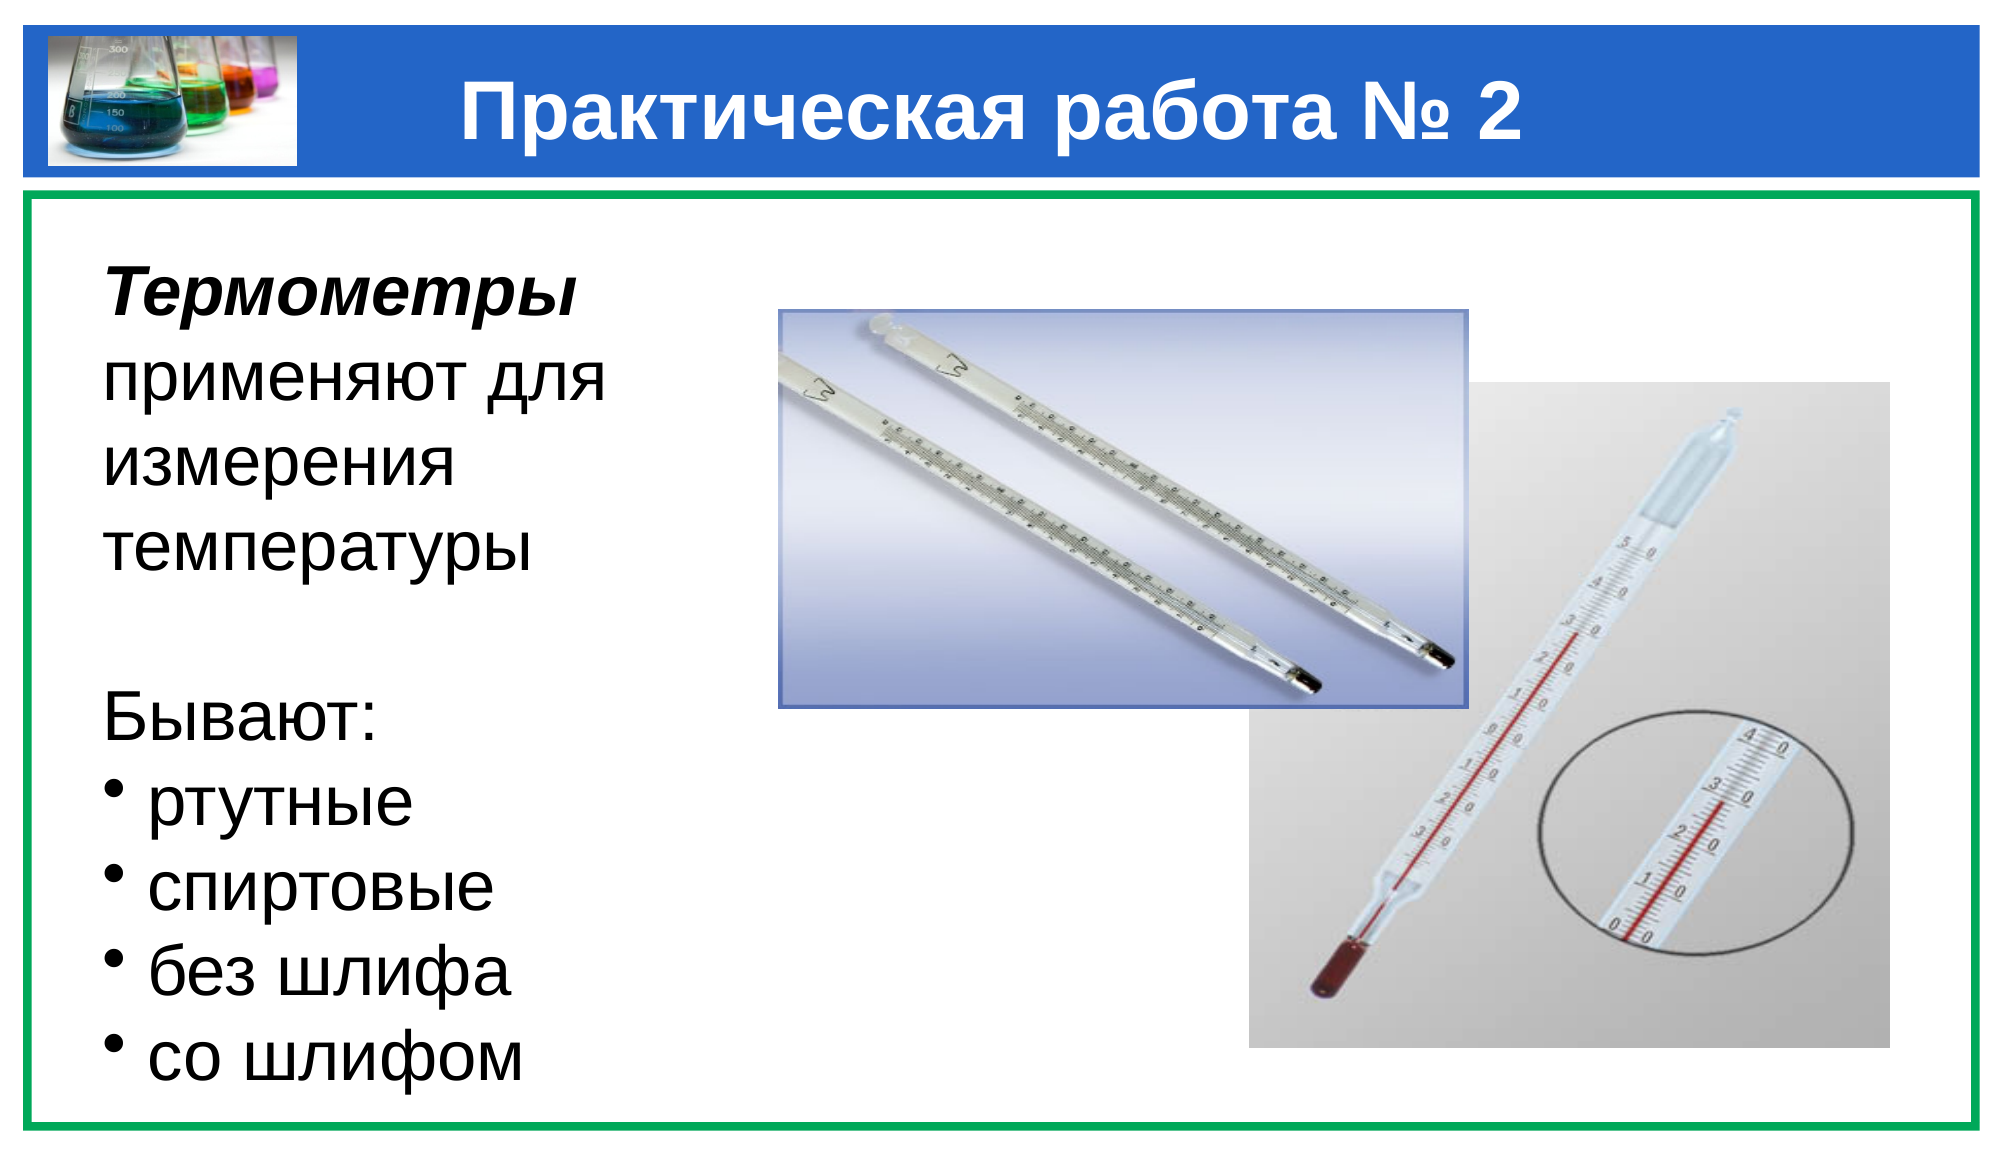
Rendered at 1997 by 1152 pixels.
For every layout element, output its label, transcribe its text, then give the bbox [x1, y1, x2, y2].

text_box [777, 309, 1891, 1048]
text_box Термометры применяют для измерения температуры Бывают: ртутные спиртовые без шлифа со шлифом [84, 235, 834, 1104]
text_box Практическая работа № 2 [302, 48, 1971, 164]
text_box Практическая работа № 2 [37, 48, 43, 164]
picture [48, 36, 298, 166]
